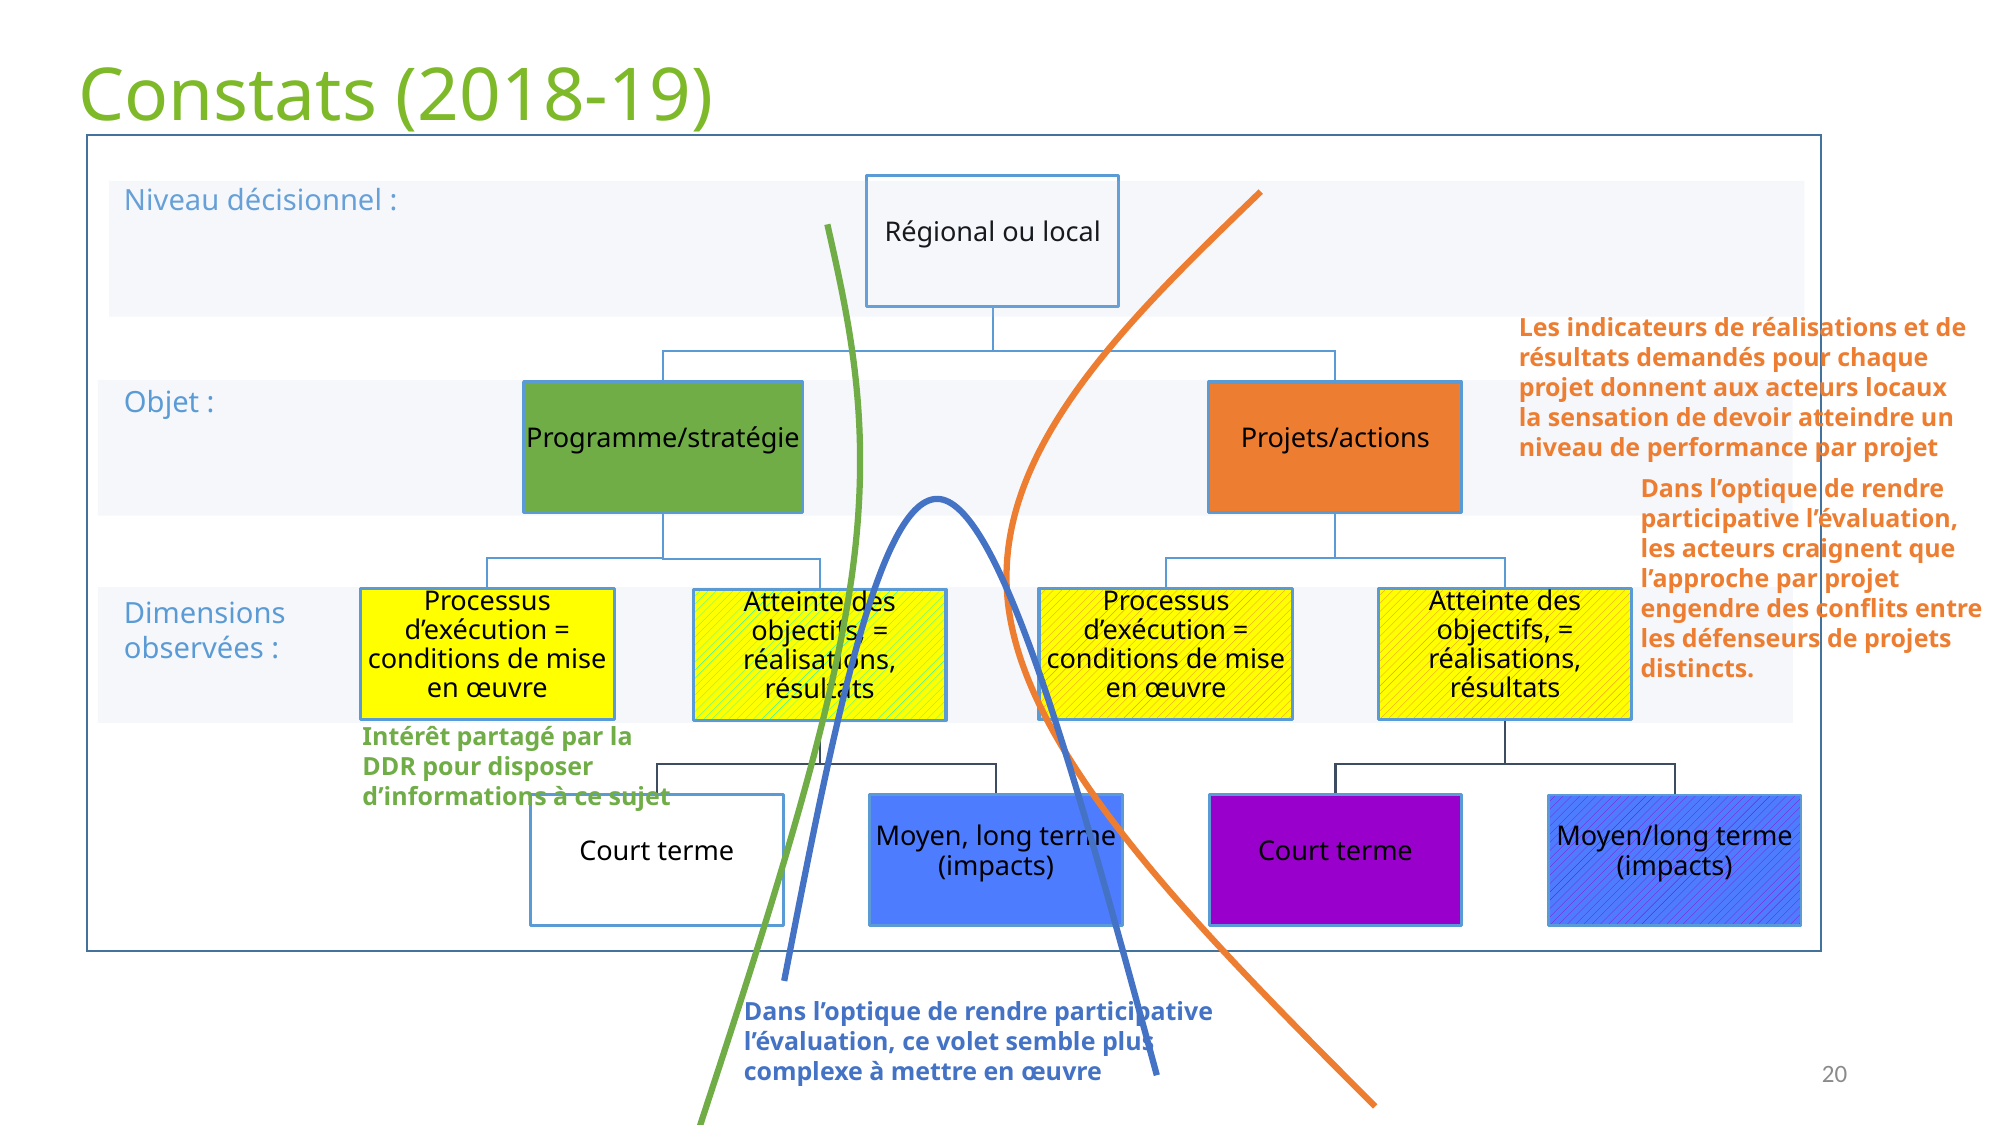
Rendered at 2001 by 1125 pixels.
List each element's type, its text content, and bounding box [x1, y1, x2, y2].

text_box [86, 143, 1822, 952]
text_box Dans l’optique de rendre participative l’évaluation, ce volet semble plus complexe à mettre en œuvre [728, 987, 1242, 1093]
text_box [697, 941, 762, 1125]
slide_number 20 [1412, 1042, 1863, 1103]
text_box [1213, 941, 1376, 1107]
text_box [108, 180, 344, 318]
text_box Dans l’optique de rendre participative l’évaluation, les acteurs craignent que l’approche par projet engendre des conflits entre les défenseurs de projets distincts. [1843, 465, 2000, 587]
text_box Les indicateurs de réalisations et de résultats demandés pour chaque projet donnent aux acteurs locaux la sensation de devoir atteindre un niveau de performance par projet [1843, 303, 1989, 465]
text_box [344, 175, 1843, 941]
text_box [782, 941, 1135, 987]
text_box Constats (2018-19) [63, 40, 1987, 143]
